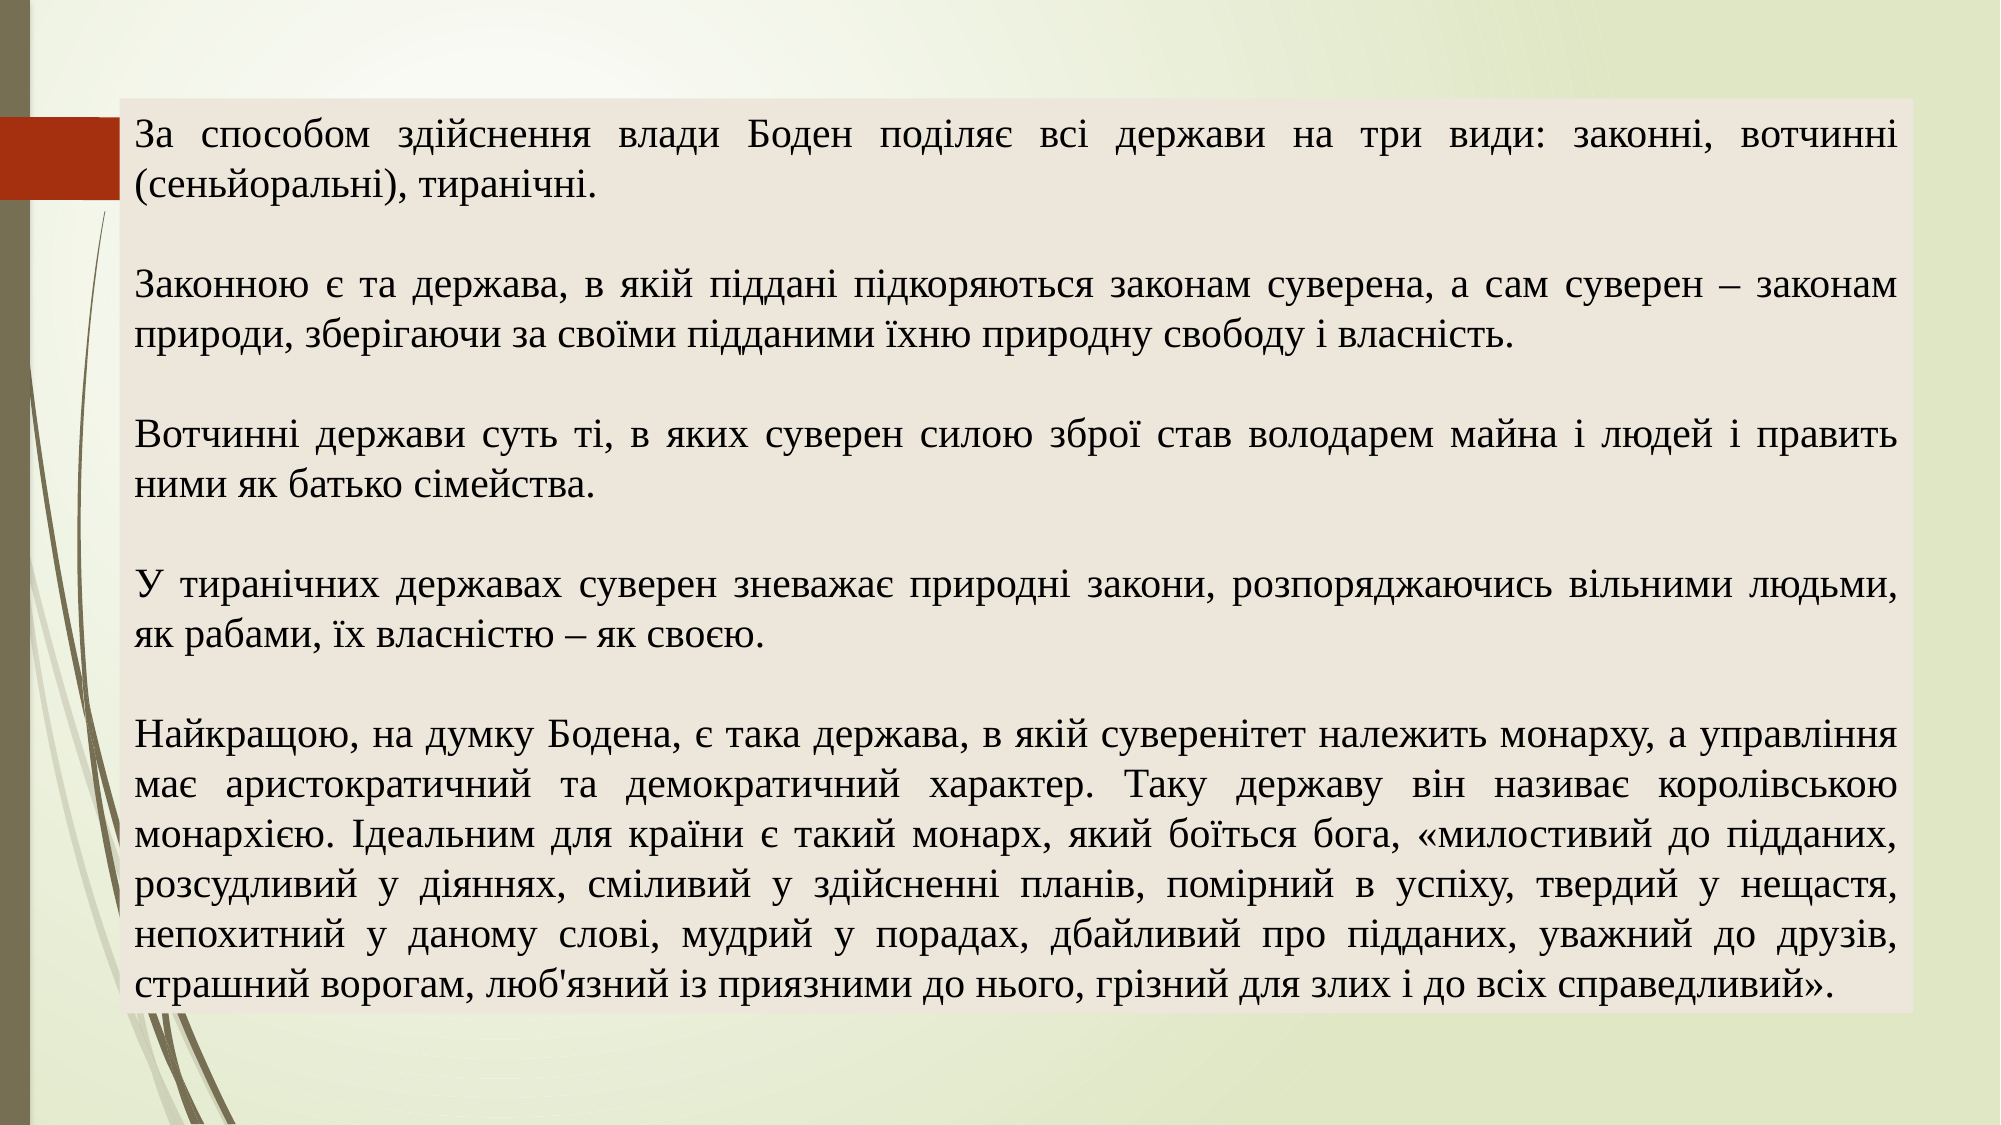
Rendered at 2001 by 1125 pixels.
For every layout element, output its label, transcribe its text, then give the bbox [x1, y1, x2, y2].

text_box За способом здійснення влади Боден поділяє всі держави на три види: законні, вотчинні (сеньйоральні), тиранічні. Законною є та держава, в якій піддані підкоряються законам суверена, а сам суверен – законам природи, зберігаючи за своїми підданими їхню природну свободу і власність. Вотчинні держави суть ті, в яких суверен силою зброї став володарем майна і людей і править ними як батько сімейства. У тиранічних державах суверен зневажає природні закони, розпоряджаючись вільними людьми, як рабами, їх власністю – як своєю. Найкращою, на думку Бодена, є така держава, в якій суверенітет належить монарху, а управління має аристократичний та демократичний характер. Таку державу він називає королівською монархією. Ідеальним для країни є такий монарх, який боїться бога, «милостивий до підданих, розсудливий у діяннях, сміливий у здійсненні планів, помірний в успіху, твердий у нещастя, непохитний у даному слові, мудрий у порадах, дбайливий про підданих, уважний до друзів, страшний ворогам, люб'язний із приязними до нього, грізний для злих і до всіх справедливий». [119, 98, 1914, 1014]
